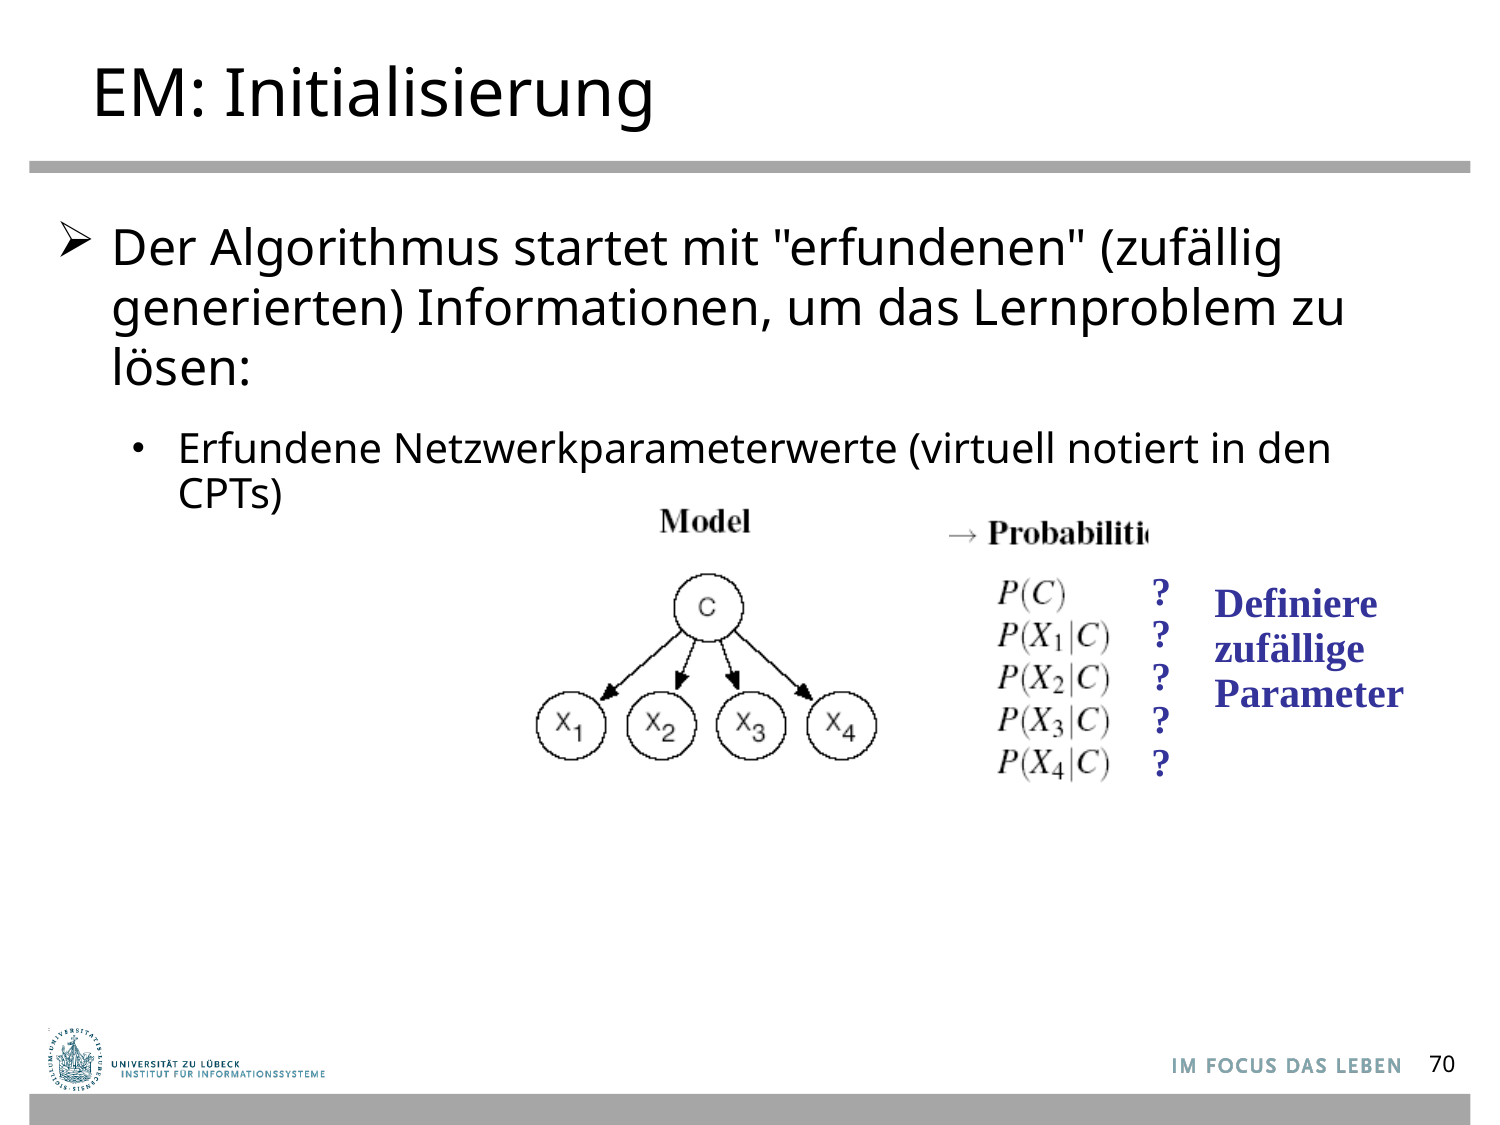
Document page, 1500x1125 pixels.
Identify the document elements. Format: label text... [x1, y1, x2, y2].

slide_number 70 [1305, 1050, 1471, 1083]
text_box [0, 148, 1471, 256]
picture [1173, 1058, 1305, 1073]
text_box ? ? ? ? ? [1153, 563, 1219, 792]
text_box Der Algorithmus startet mit "erfundenen" (zufällig generierten) Informationen, um das Lernproblem zu lösen: Erfundene Netzwerkparameterwerte (virtuell notiert in den CPTs) [41, 208, 1388, 315]
title EM: Initialisierung [76, 42, 1427, 126]
picture [948, 515, 1149, 801]
picture [480, 491, 915, 789]
text_box Definiere zufällige Parameter [1199, 574, 1420, 724]
